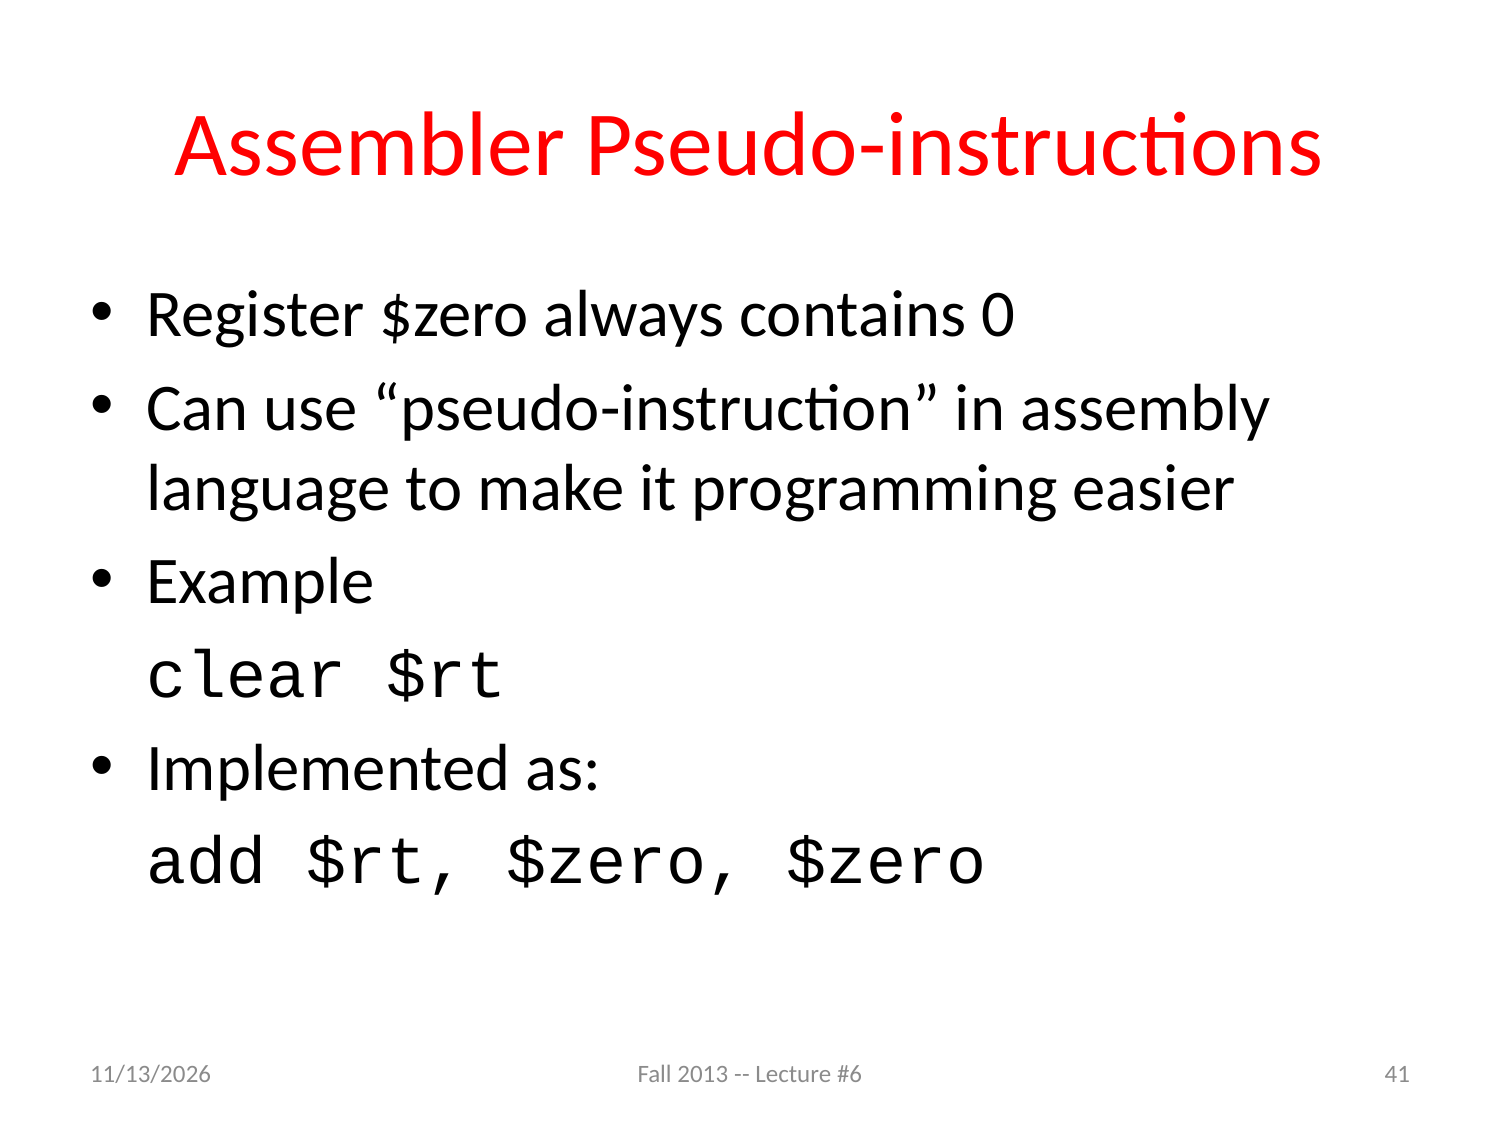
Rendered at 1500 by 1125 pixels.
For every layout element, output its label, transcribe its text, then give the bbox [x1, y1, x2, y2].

slide_number 41 [1074, 1042, 1425, 1103]
footer Fall 2013 -- Lecture #6 [512, 1042, 988, 1103]
title Assembler Pseudo-instructions [75, 45, 1425, 233]
list Register $zero always contains 0 Can use “pseudo-instruction” in assembly language to make it programming easier Example clear $rt Implemented as: add $rt, $zero, $zero [75, 262, 1425, 1005]
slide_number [75, 1042, 425, 1103]
